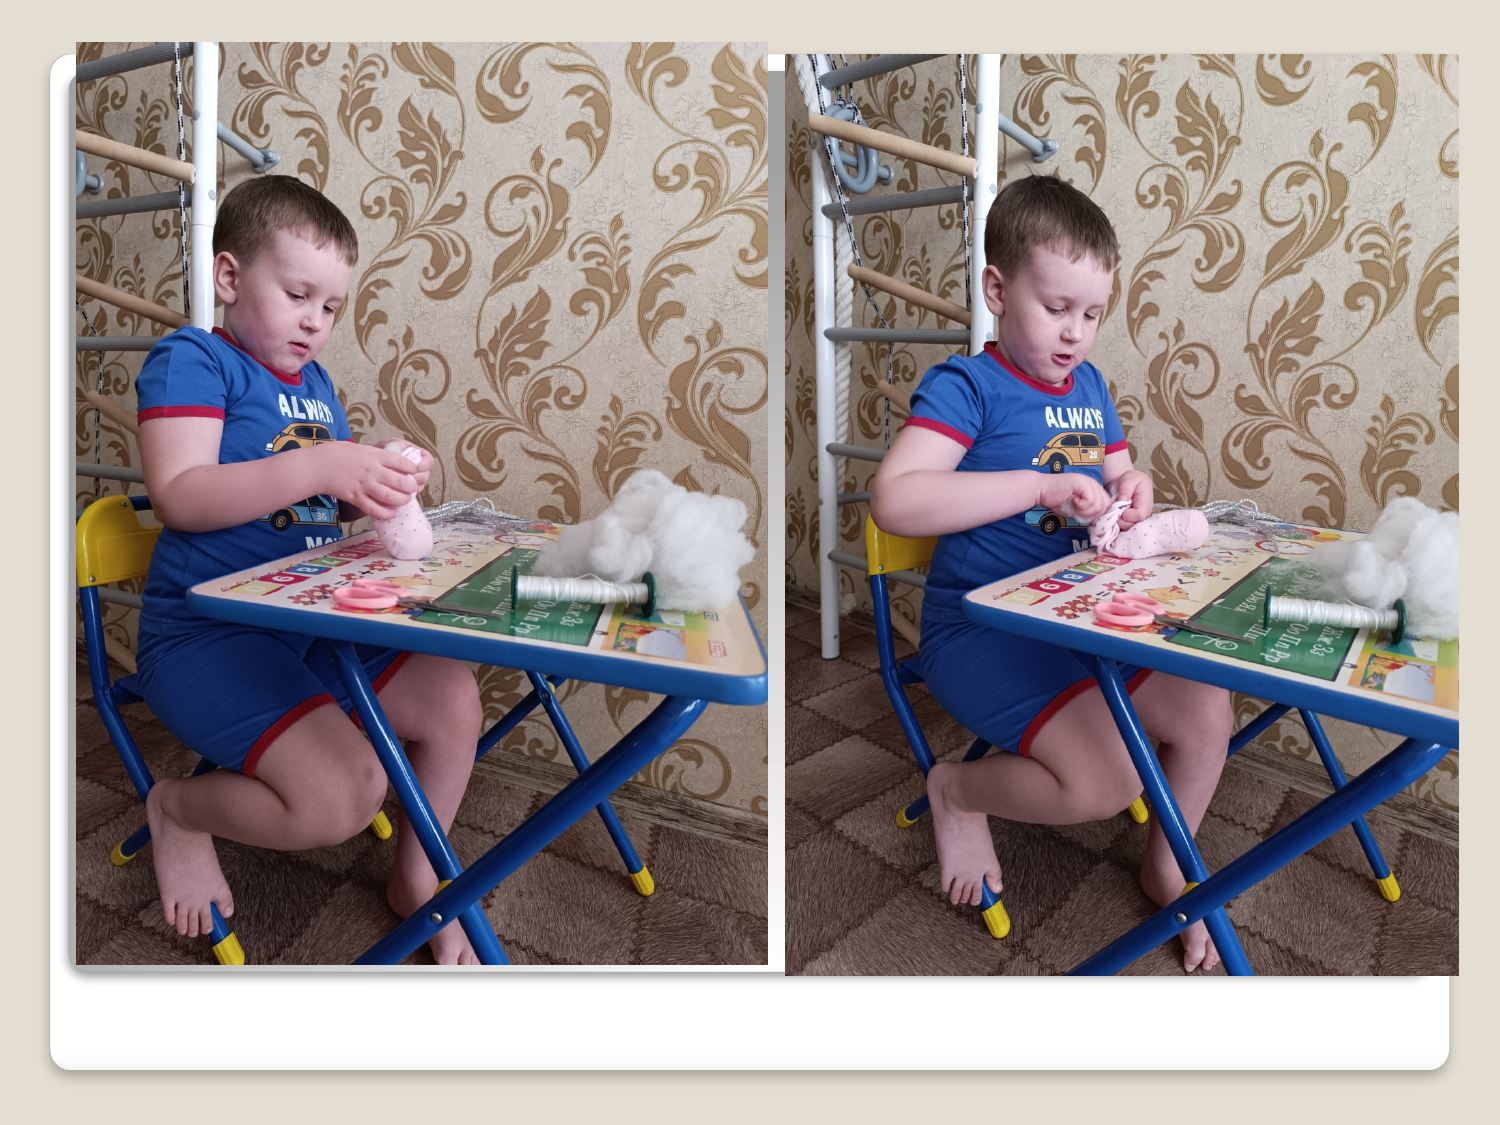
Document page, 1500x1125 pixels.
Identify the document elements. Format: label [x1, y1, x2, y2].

picture [785, 54, 1459, 977]
list [76, 42, 768, 965]
